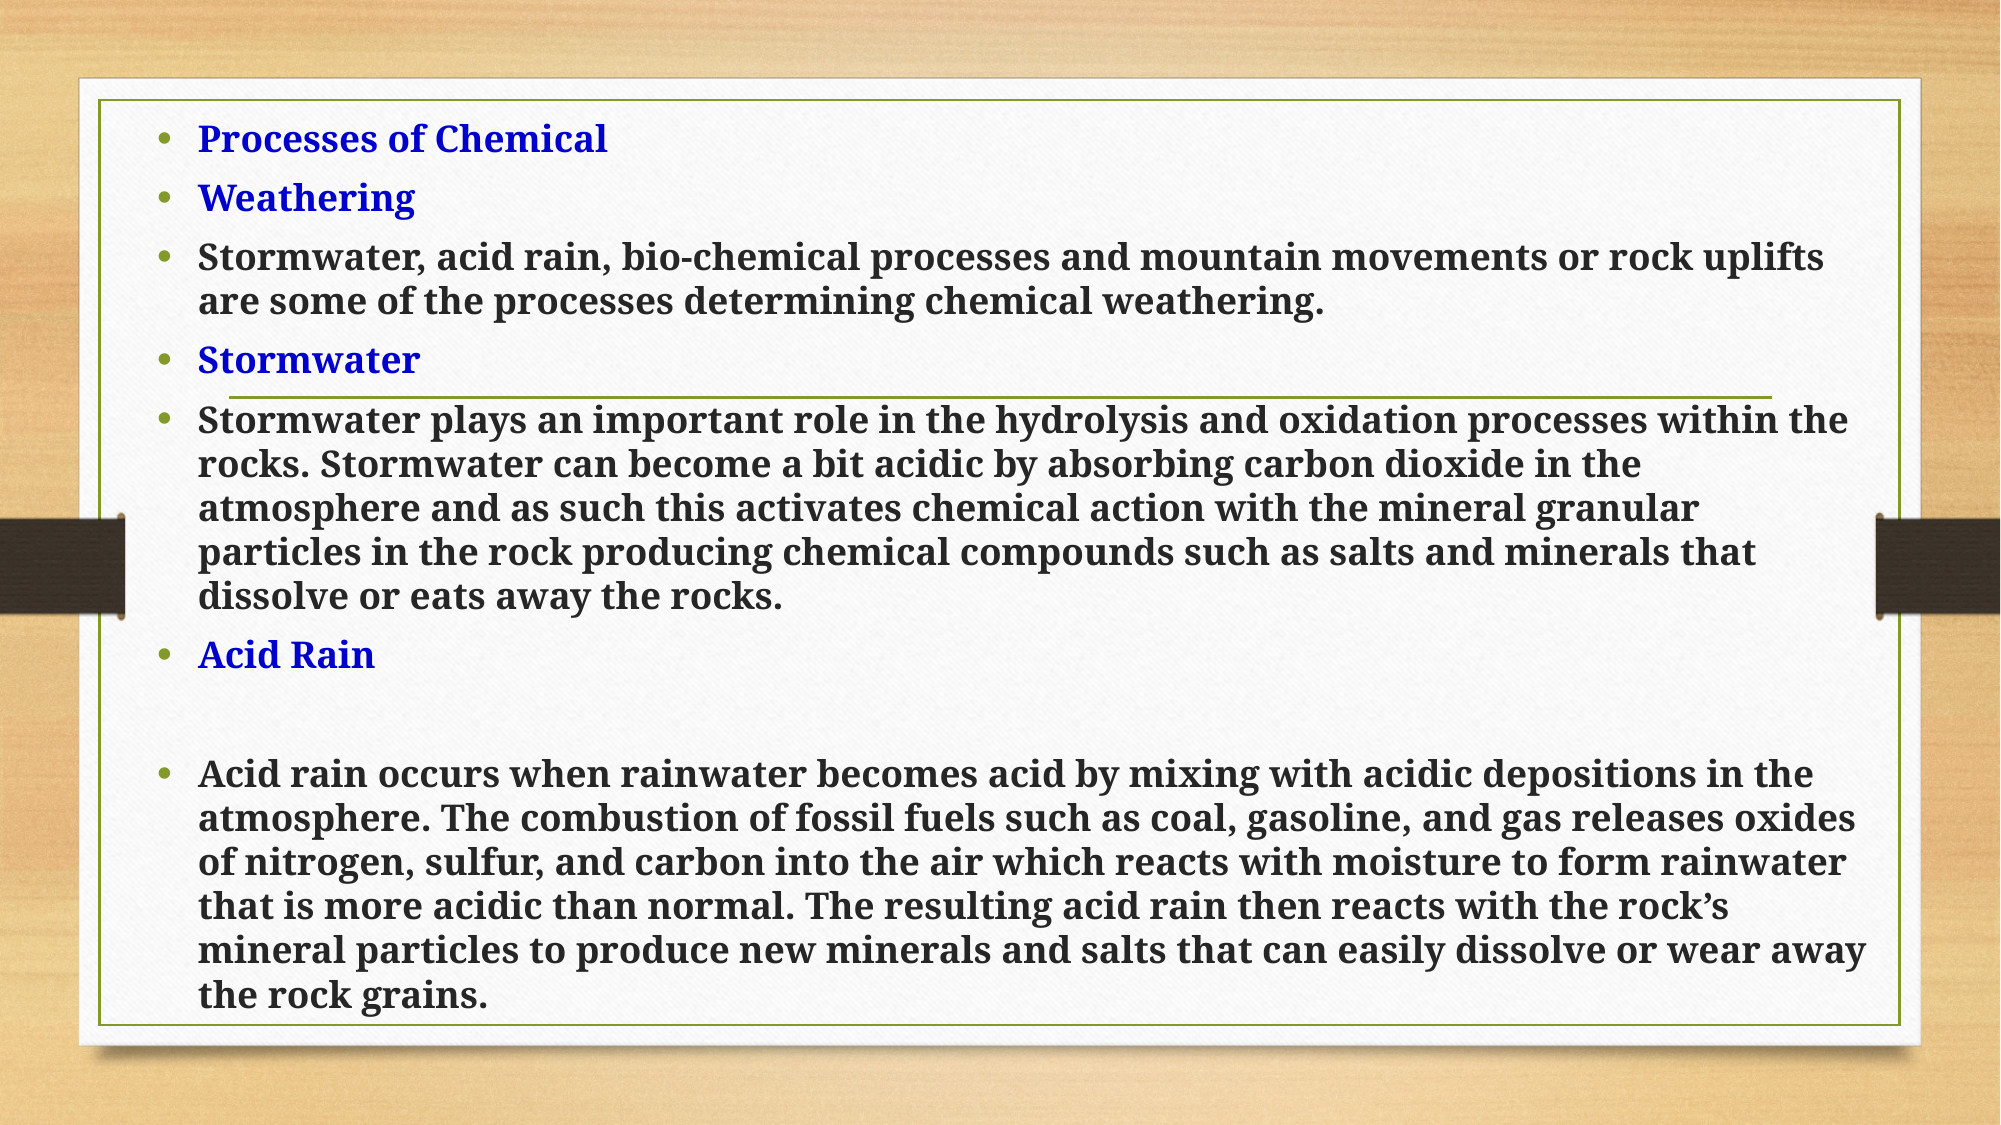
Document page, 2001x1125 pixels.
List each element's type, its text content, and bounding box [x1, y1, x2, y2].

list Processes of Chemical Weathering Stormwater, acid rain, bio-chemical processes and mountain movements or rock uplifts are some of the processes determining chemical weathering. Stormwater Stormwater plays an important role in the hydrolysis and oxidation processes within the rocks. Stormwater can become a bit acidic by absorbing carbon dioxide in the atmosphere and as such this activates chemical action with the mineral granular particles in the rock producing chemical compounds such as salts and minerals that dissolve or eats away the rocks. Acid Rain Acid rain occurs when rainwater becomes acid by mixing with acidic depositions in the atmosphere. The combustion of fossil fuels such as coal, gasoline, and gas releases oxides of nitrogen, sulfur, and carbon into the air which reacts with moisture to form rainwater that is more acidic than normal. The resulting acid rain then reacts with the rock’s mineral particles to produce new minerals and salts that can easily dissolve or wear away the rock grains. [142, 107, 1887, 1027]
picture [0, 0, 2001, 1125]
